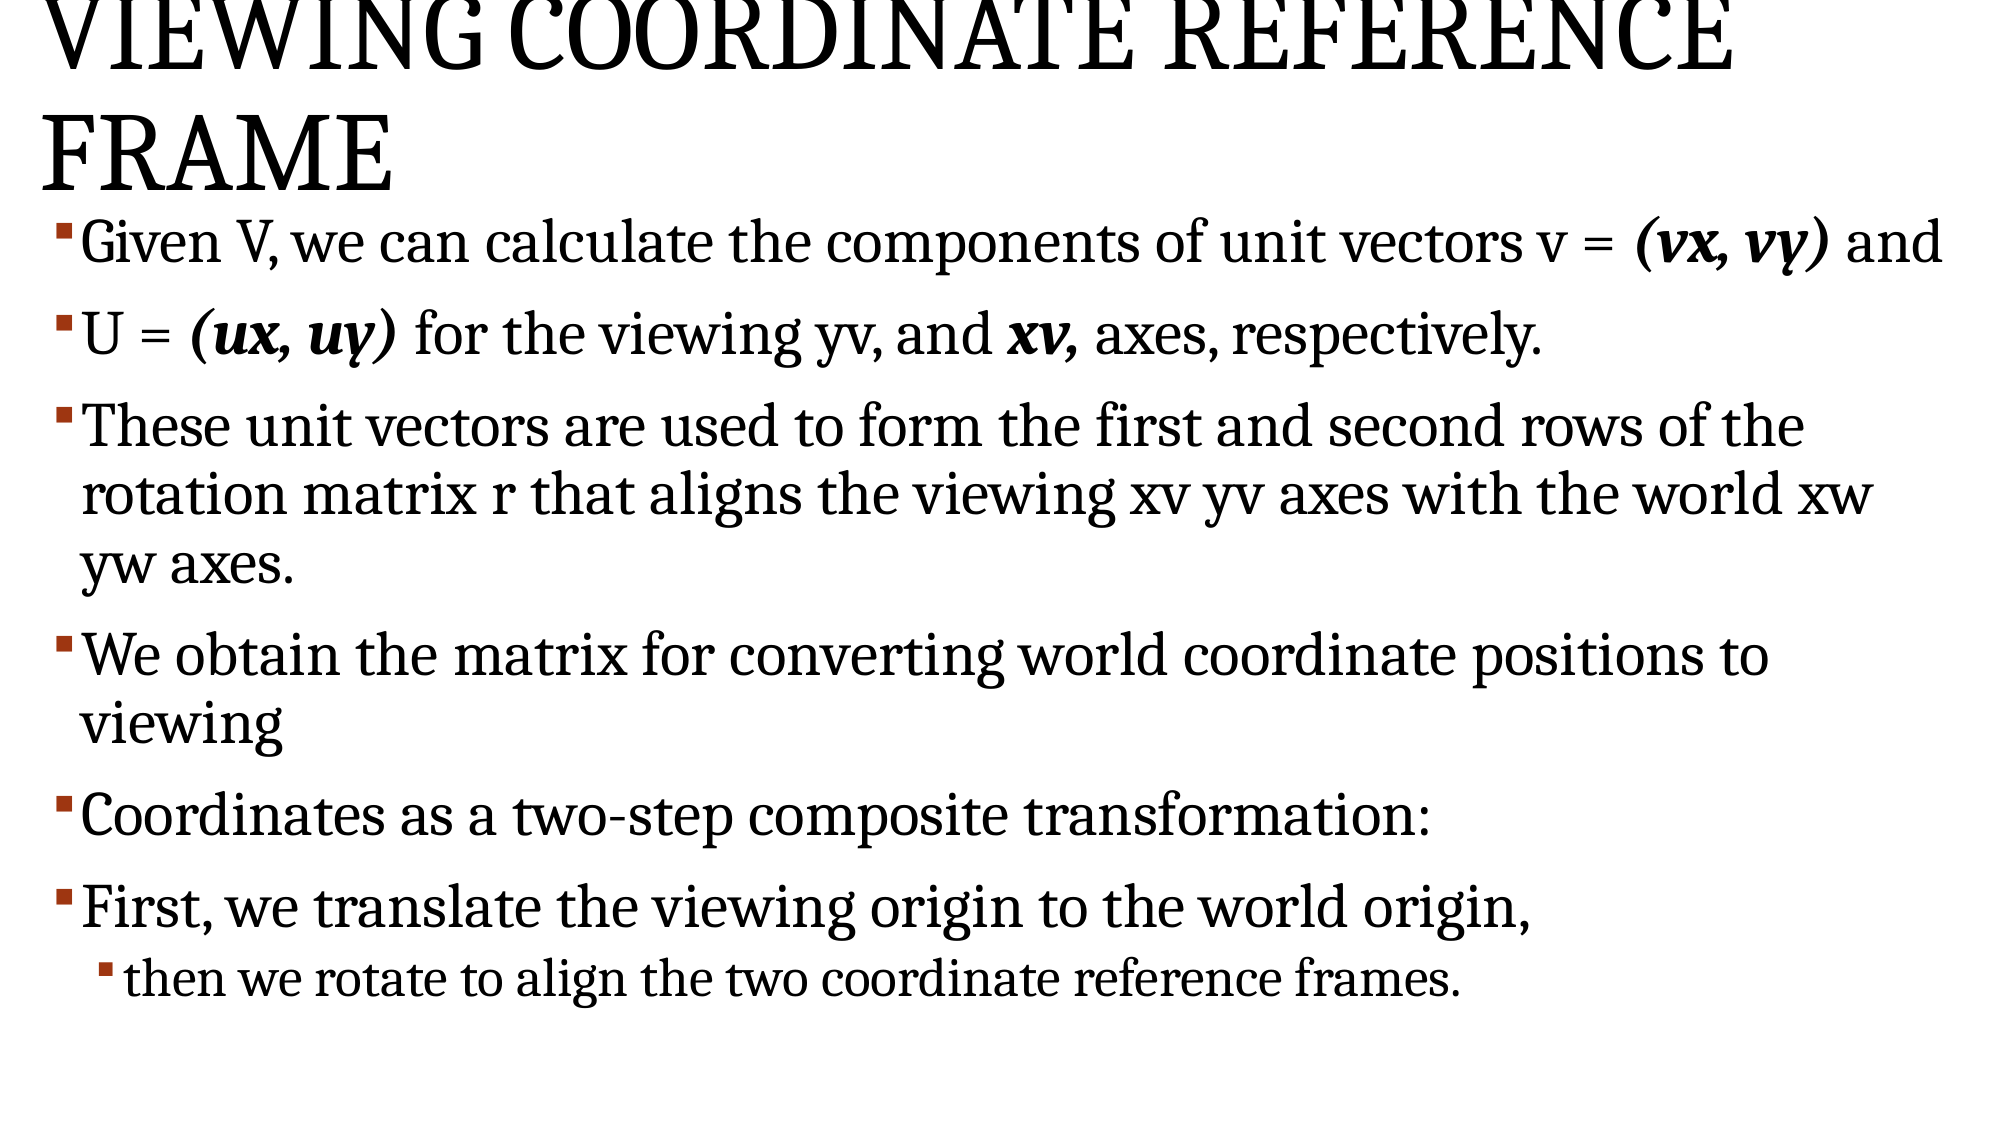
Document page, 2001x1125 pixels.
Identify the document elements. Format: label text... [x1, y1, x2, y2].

title VIEWING COORDINATE REFERENCE FRAME [25, 12, 1950, 175]
list Given V, we can calculate the components of unit vectors v = (vx, vy) and U = (ux, uy) for the viewing yv, and xv, axes, respectively. These unit vectors are used to form the first and second rows of the rotation matrix r that aligns the viewing xv yv axes with the world xw yw axes. We obtain the matrix for converting world coordinate positions to viewing Coordinates as a two-step composite transformation: First, we translate the viewing origin to the world origin, then we rotate to align the two coordinate reference frames. [37, 200, 1963, 1088]
